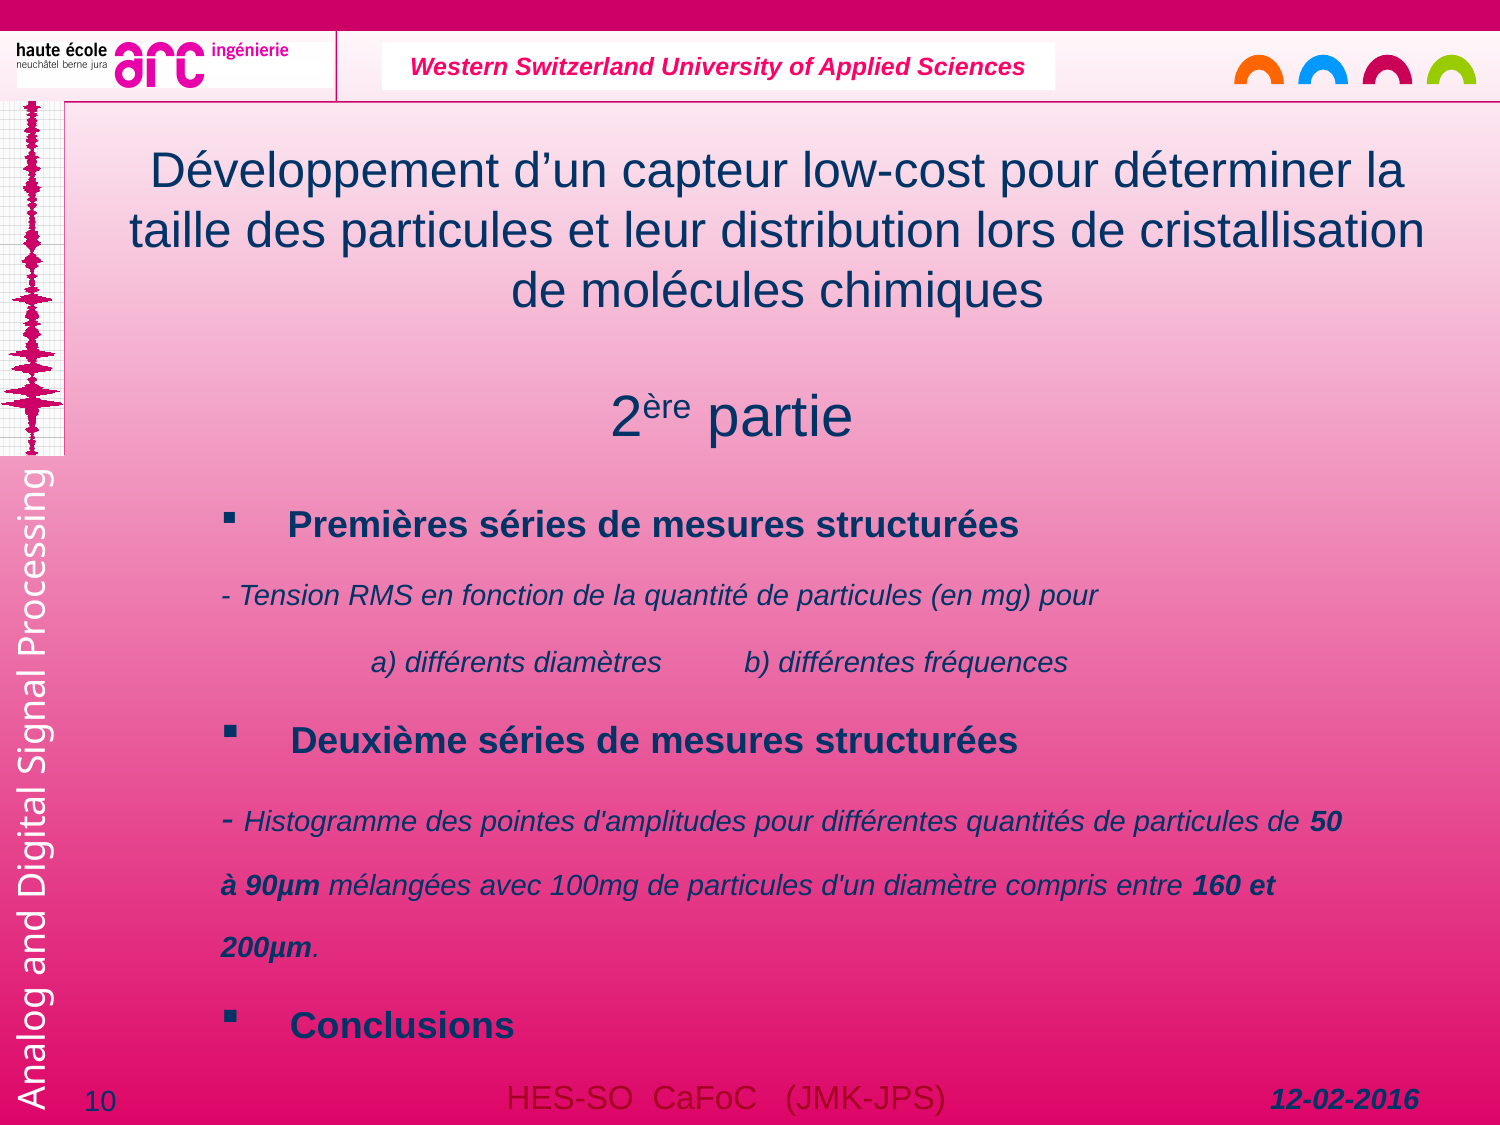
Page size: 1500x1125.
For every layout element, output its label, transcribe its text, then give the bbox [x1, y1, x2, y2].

text_box Premières séries de mesures structurées - Tension RMS en fonction de la quantité de particules (en mg) pour a) différents diamètres b) différentes fréquences Deuxième séries de mesures structurées - Histogramme des pointes d'amplitudes pour différentes quantités de particules de 50 à 90µm mélangées avec 100mg de particules d'un diamètre compris entre 160 et 200µm. Conclusions [206, 485, 1378, 1055]
text_box 2ère partie [595, 370, 940, 456]
picture [17, 42, 333, 88]
text_box Développement d’un capteur low-cost pour déterminer la taille des particules et leur distribution lors de cristallisation de molécules chimiques [94, 130, 1462, 325]
